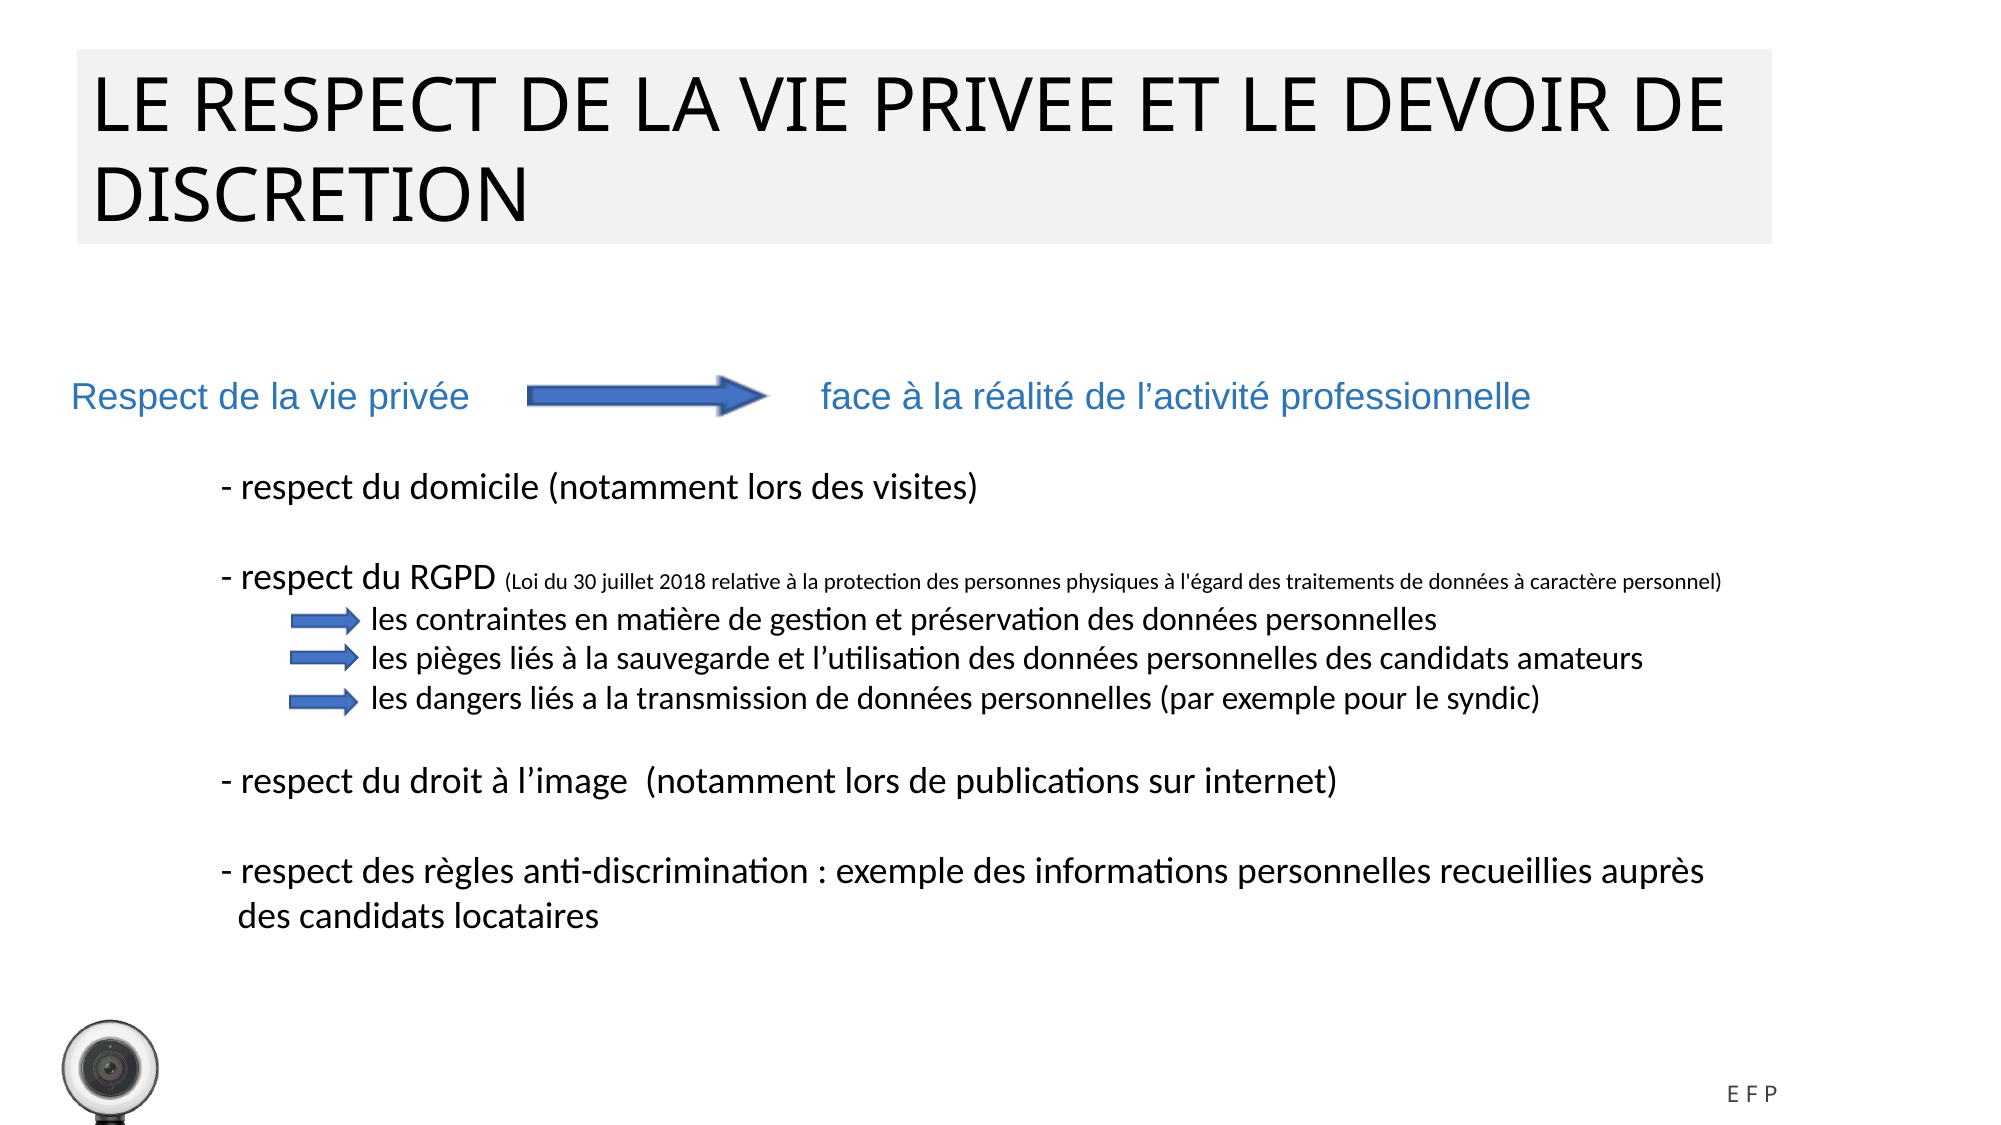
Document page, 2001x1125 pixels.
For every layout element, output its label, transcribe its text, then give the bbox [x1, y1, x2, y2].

picture [291, 606, 361, 636]
picture [289, 687, 359, 717]
text_box Respect de la vie privée face à la réalité de l’activité professionnelle - respect du domicile (notamment lors des visites) - respect du RGPD (Loi du 30 juillet 2018 relative à la protection des personnes physiques à l'égard des traitements de données à caractère personnel) les contraintes en matière de gestion et préservation des données personnelles les pièges liés à la sauvegarde et l’utilisation des données personnelles des candidats amateurs les dangers liés a la transmission de données personnelles (par exemple pour le syndic) - respect du droit à l’image (notamment lors de publications sur internet) - respect des règles anti-discrimination : exemple des informations personnelles recueillies auprès des candidats locataires [55, 319, 1773, 989]
text_box [290, 643, 359, 672]
picture [527, 374, 771, 418]
picture [56, 1019, 159, 1125]
text_box EFP [1711, 1072, 1793, 1115]
text_box LE RESPECT DE LA VIE PRIVEE ET LE DEVOIR DE DISCRETION [76, 49, 1773, 244]
